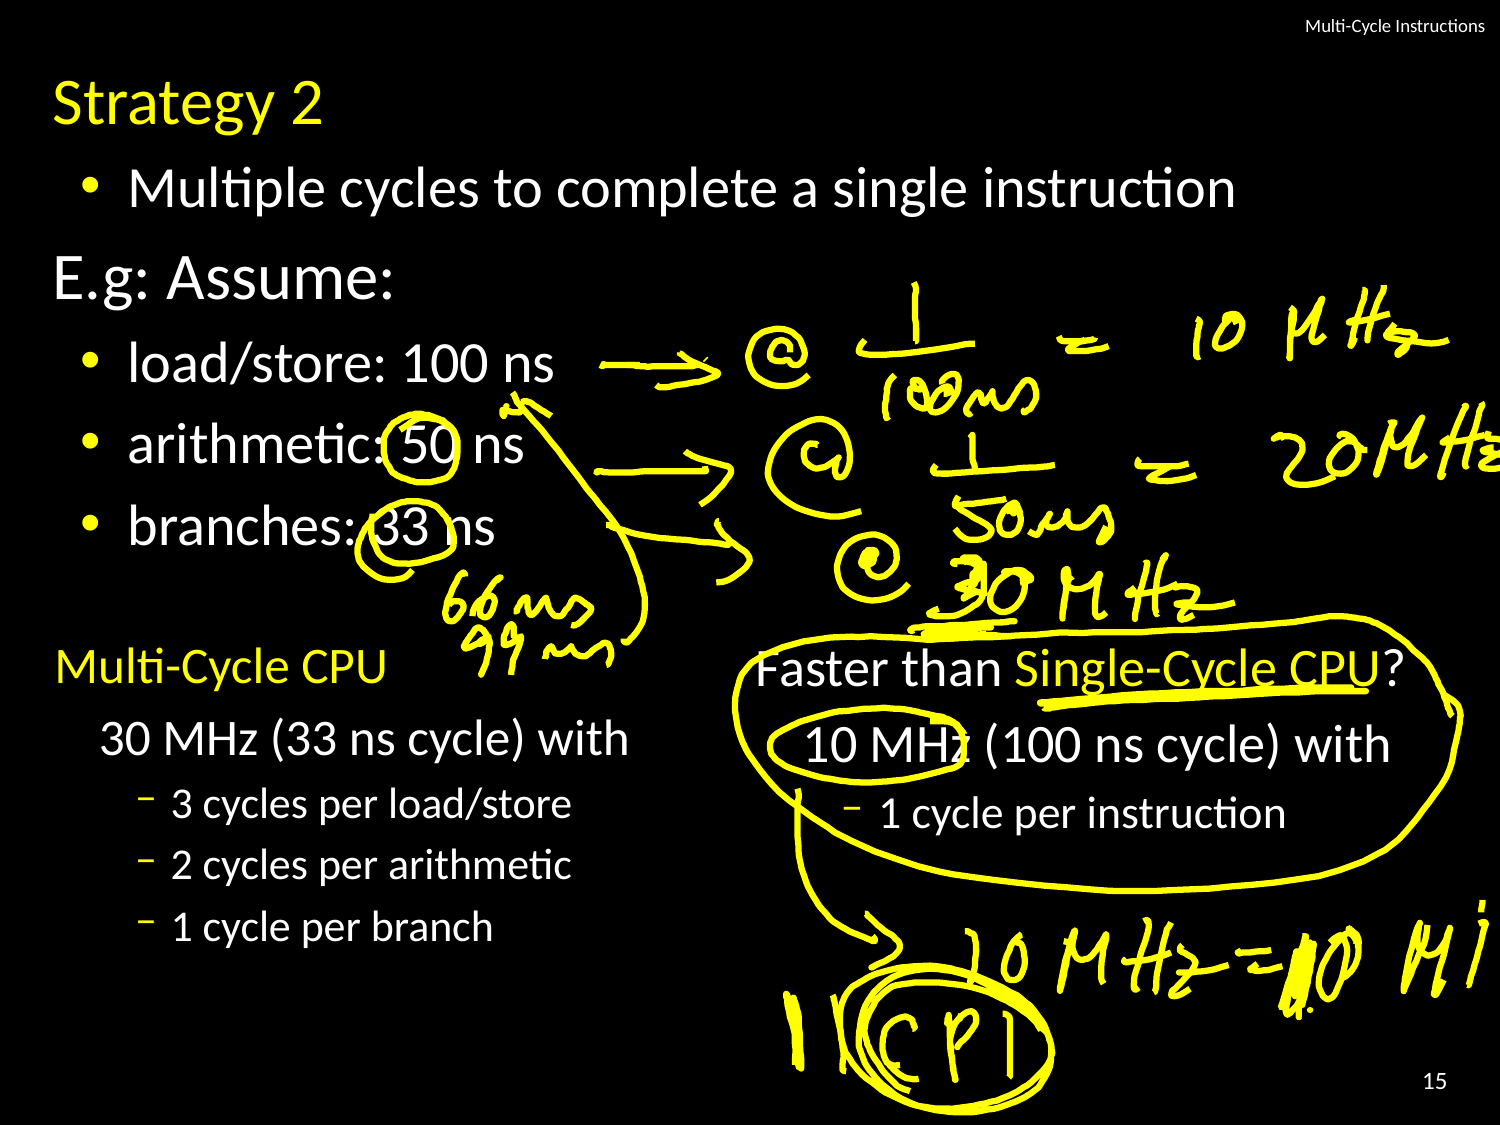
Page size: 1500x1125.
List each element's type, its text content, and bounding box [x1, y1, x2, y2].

text_box [1328, 433, 1368, 475]
text_box [619, 526, 718, 545]
text_box [858, 339, 975, 356]
text_box [1067, 339, 1109, 352]
text_box [1439, 443, 1453, 478]
text_box [909, 620, 1016, 638]
text_box [1356, 289, 1366, 319]
text_box [1480, 899, 1484, 913]
text_box [1480, 455, 1500, 470]
text_box [356, 500, 455, 581]
text_box [684, 450, 732, 506]
text_box [1284, 969, 1303, 1016]
text_box [1057, 335, 1096, 342]
text_box [1195, 318, 1201, 358]
text_box [998, 501, 1022, 536]
text_box [1174, 585, 1199, 602]
text_box [734, 615, 1462, 892]
text_box [626, 363, 671, 368]
text_box [521, 400, 552, 417]
text_box [693, 359, 709, 367]
text_box [463, 626, 491, 676]
text_box [932, 464, 1055, 475]
text_box [1348, 312, 1391, 324]
text_box [1139, 919, 1150, 956]
text_box [1366, 320, 1374, 342]
text_box [1280, 936, 1315, 1018]
text_box [954, 495, 960, 504]
text_box [1402, 922, 1451, 996]
text_box [1123, 951, 1172, 964]
text_box [969, 434, 975, 464]
text_box [1295, 935, 1307, 978]
text_box [1375, 416, 1427, 476]
text_box [544, 641, 612, 666]
text_box [501, 407, 524, 417]
text_box Faster than Single-Cycle CPU? 10 MHz (100 ns cycle) with 1 cycle per instruction [814, 793, 1438, 963]
text_box [981, 631, 989, 636]
text_box [1154, 592, 1160, 615]
text_box [1371, 285, 1385, 317]
text_box [1441, 434, 1486, 444]
text_box [841, 1045, 847, 1072]
text_box [1003, 933, 1026, 981]
text_box [595, 466, 690, 474]
title Multi-Cycle Instructions [924, 0, 1500, 50]
text_box [1349, 323, 1358, 347]
text_box [382, 412, 459, 484]
text_box [989, 569, 1032, 613]
text_box [965, 379, 1037, 416]
text_box [864, 912, 901, 969]
text_box [599, 363, 626, 367]
text_box [716, 520, 751, 584]
text_box [747, 328, 810, 387]
text_box [831, 994, 839, 1032]
text_box Faster than Single-Cycle CPU? 10 MHz (100 ns cycle) with 1 cycle per instruction [1382, 624, 1438, 678]
text_box [769, 706, 965, 784]
text_box [1134, 595, 1140, 620]
text_box [1160, 922, 1172, 953]
text_box [511, 392, 523, 408]
text_box [1148, 465, 1197, 482]
text_box [1451, 405, 1467, 437]
text_box [1385, 330, 1449, 345]
text_box [513, 596, 592, 627]
text_box Faster than Single-Cycle CPU? 10 MHz (100 ns cycle) with 1 cycle per instruction [712, 624, 946, 963]
text_box [1126, 583, 1178, 596]
text_box [1133, 962, 1141, 991]
text_box [836, 533, 910, 602]
text_box [1170, 974, 1191, 997]
text_box [1464, 439, 1474, 468]
list Strategy 2 Multiple cycles to complete a single instruction E.g: Assume: load/store: 100 ns arithmetic: 50 ns branches: 33 ns [37, 50, 1463, 650]
text_box [1136, 458, 1189, 467]
text_box [975, 574, 986, 595]
text_box [521, 408, 646, 644]
text_box [1237, 949, 1272, 955]
text_box [1178, 964, 1229, 974]
text_box [471, 576, 502, 619]
text_box Multi-Cycle CPU 30 MHz (33 ns cycle) with 3 cycles per load/store 2 cycles per arithmetic 1 cycle per branch [12, 624, 688, 963]
text_box [909, 379, 929, 410]
text_box [1273, 434, 1336, 486]
text_box [928, 560, 985, 617]
text_box [1288, 298, 1326, 360]
text_box [1387, 323, 1415, 334]
text_box [1059, 929, 1107, 992]
text_box [913, 282, 917, 341]
text_box [839, 964, 1054, 1114]
text_box [1179, 607, 1195, 621]
text_box [884, 374, 896, 419]
text_box [1471, 402, 1483, 435]
text_box [1039, 684, 1367, 710]
text_box Faster than Single-Cycle CPU? 10 MHz (100 ns cycle) with 1 cycle per instruction [965, 624, 1246, 635]
text_box [767, 418, 862, 518]
text_box [1179, 944, 1197, 971]
text_box [1317, 931, 1358, 1000]
text_box [1061, 568, 1107, 620]
text_box [1343, 926, 1360, 979]
text_box [1175, 601, 1236, 609]
text_box [1153, 957, 1163, 994]
text_box [952, 1072, 957, 1081]
text_box [929, 373, 960, 414]
text_box [964, 930, 977, 973]
text_box [1396, 342, 1411, 356]
text_box [1155, 554, 1167, 585]
text_box [1467, 921, 1487, 986]
text_box [1028, 506, 1112, 544]
text_box [1249, 963, 1283, 972]
text_box [1214, 313, 1244, 350]
text_box [969, 582, 978, 590]
text_box [961, 556, 981, 565]
text_box [1005, 1046, 1011, 1078]
text_box [502, 623, 522, 676]
text_box [954, 506, 993, 541]
text_box [1481, 446, 1500, 456]
text_box [1486, 431, 1500, 442]
text_box [444, 571, 466, 622]
text_box [953, 498, 1007, 507]
text_box [655, 352, 719, 389]
text_box [796, 788, 869, 941]
text_box [785, 993, 802, 1070]
text_box [1140, 561, 1149, 586]
